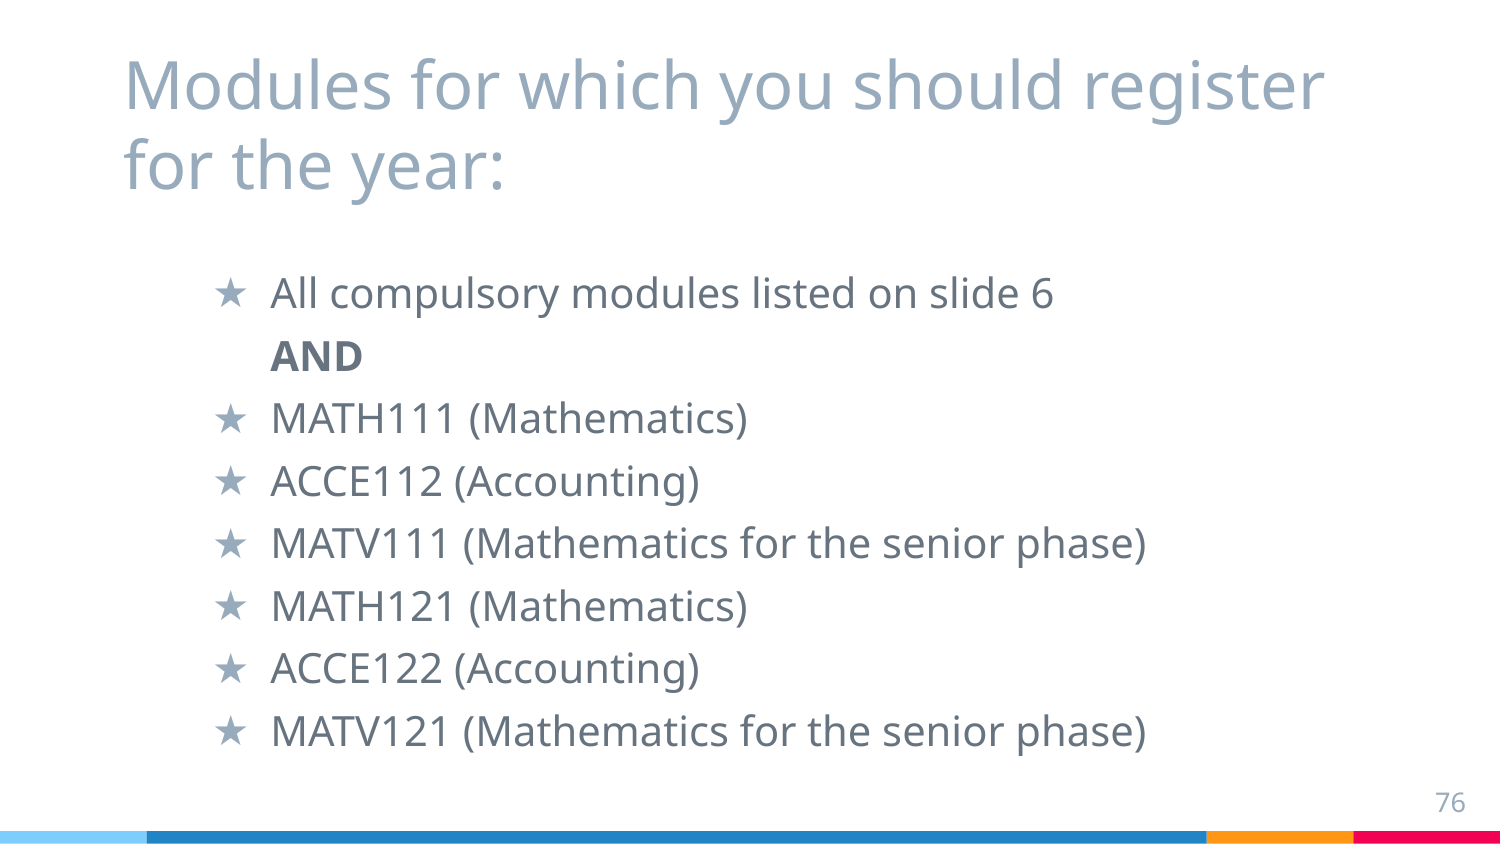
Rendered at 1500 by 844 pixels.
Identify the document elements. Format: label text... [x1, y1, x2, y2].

title Modules for which you should register for the year: [108, 110, 1396, 219]
slide_number 76 [1391, 770, 1482, 822]
list All compulsory modules listed on slide 6 AND MATH111 (Mathematics) ACCE112 (Accounting) MATV111 (Mathematics for the senior phase) MATH121 (Mathematics) ACCE122 (Accounting) MATV121 (Mathematics for the senior phase) [180, 251, 1413, 815]
